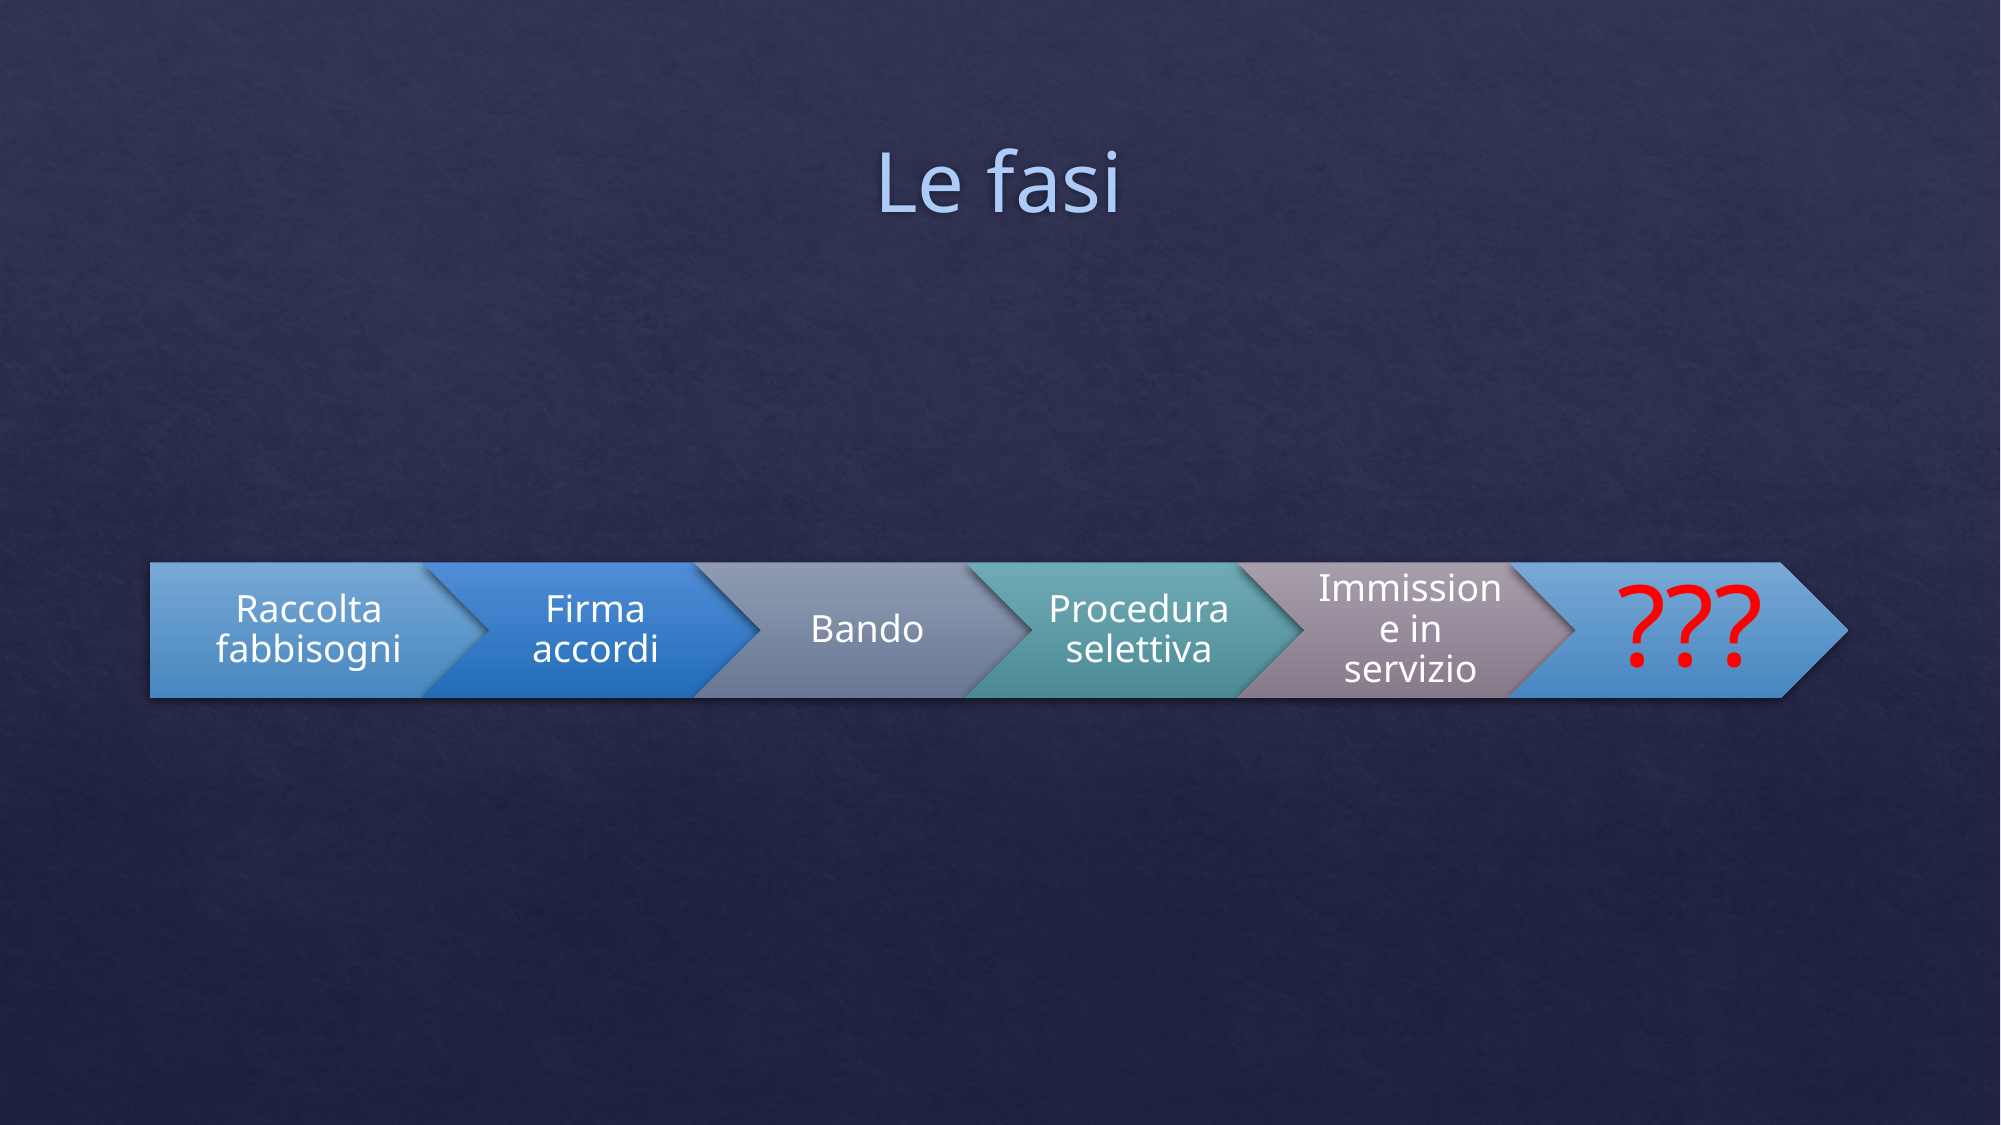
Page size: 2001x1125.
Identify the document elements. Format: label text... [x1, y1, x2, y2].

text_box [149, 310, 1849, 951]
title Le fasi [149, 99, 1849, 260]
